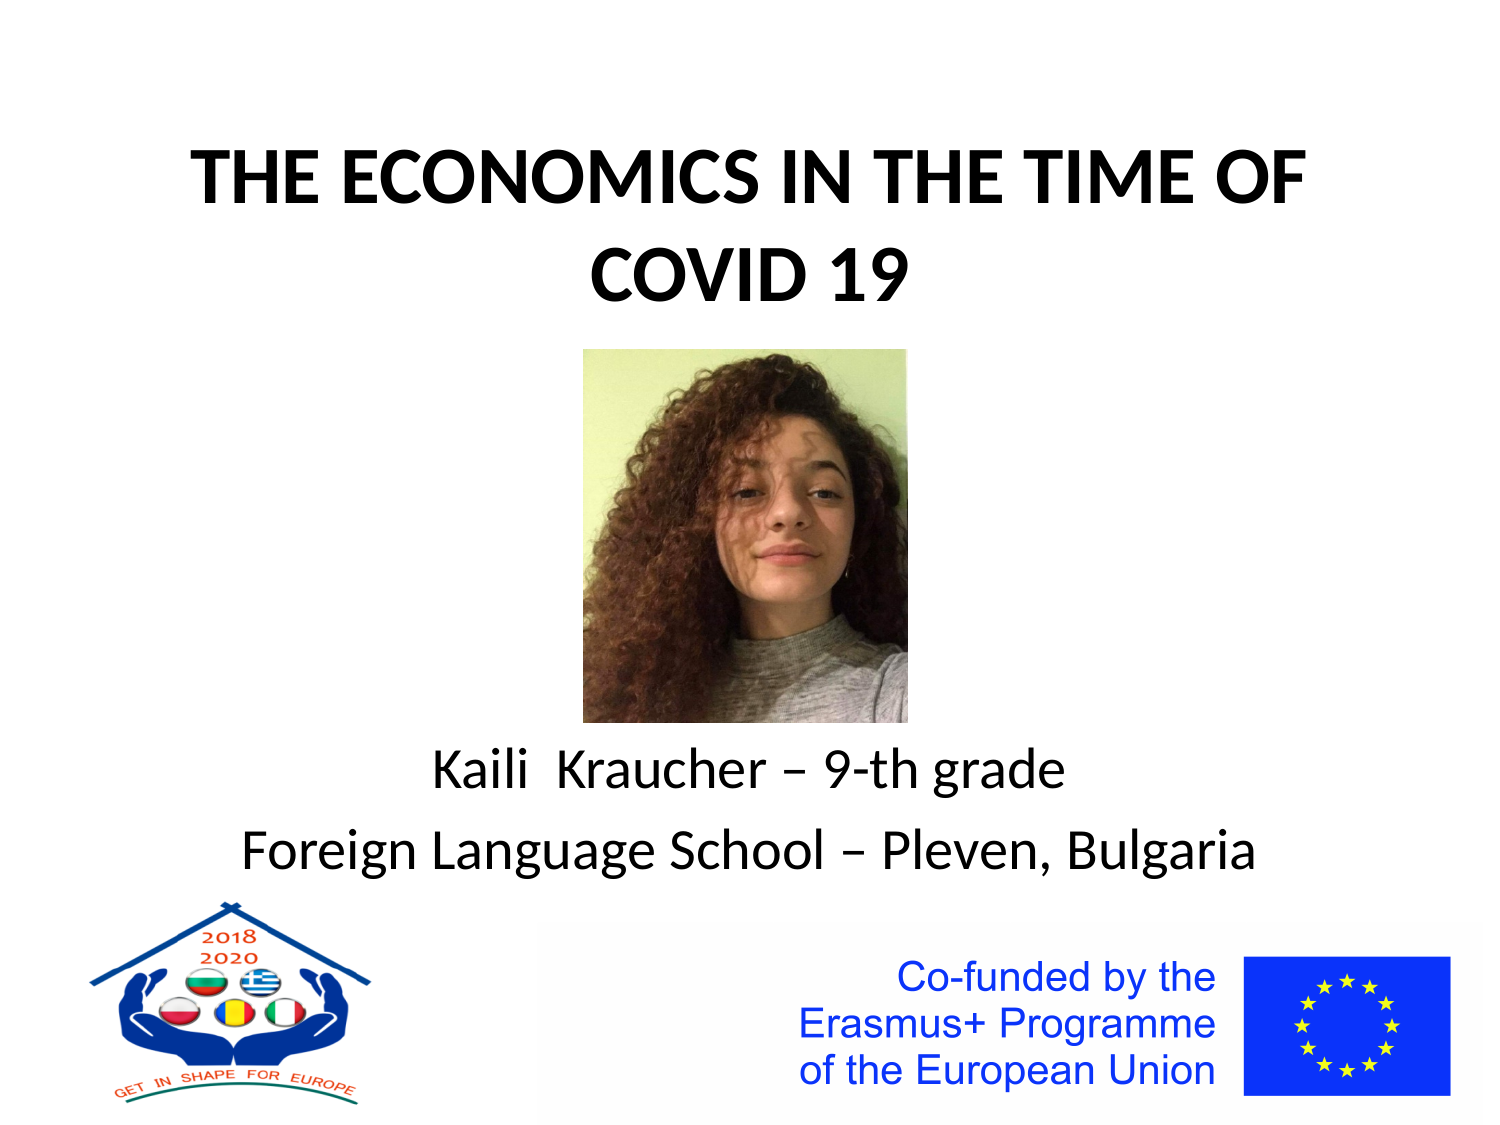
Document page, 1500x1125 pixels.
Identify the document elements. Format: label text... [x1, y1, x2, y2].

subtitle Kaili Kraucher – 9-th grade Foreign Language School – Pleven, Bulgaria [225, 722, 1275, 923]
picture [537, 921, 1483, 1125]
title THE ECONOMICS IN THE TIME OF COVID 19 [112, 113, 1388, 327]
picture [88, 892, 385, 1125]
picture [582, 349, 908, 723]
